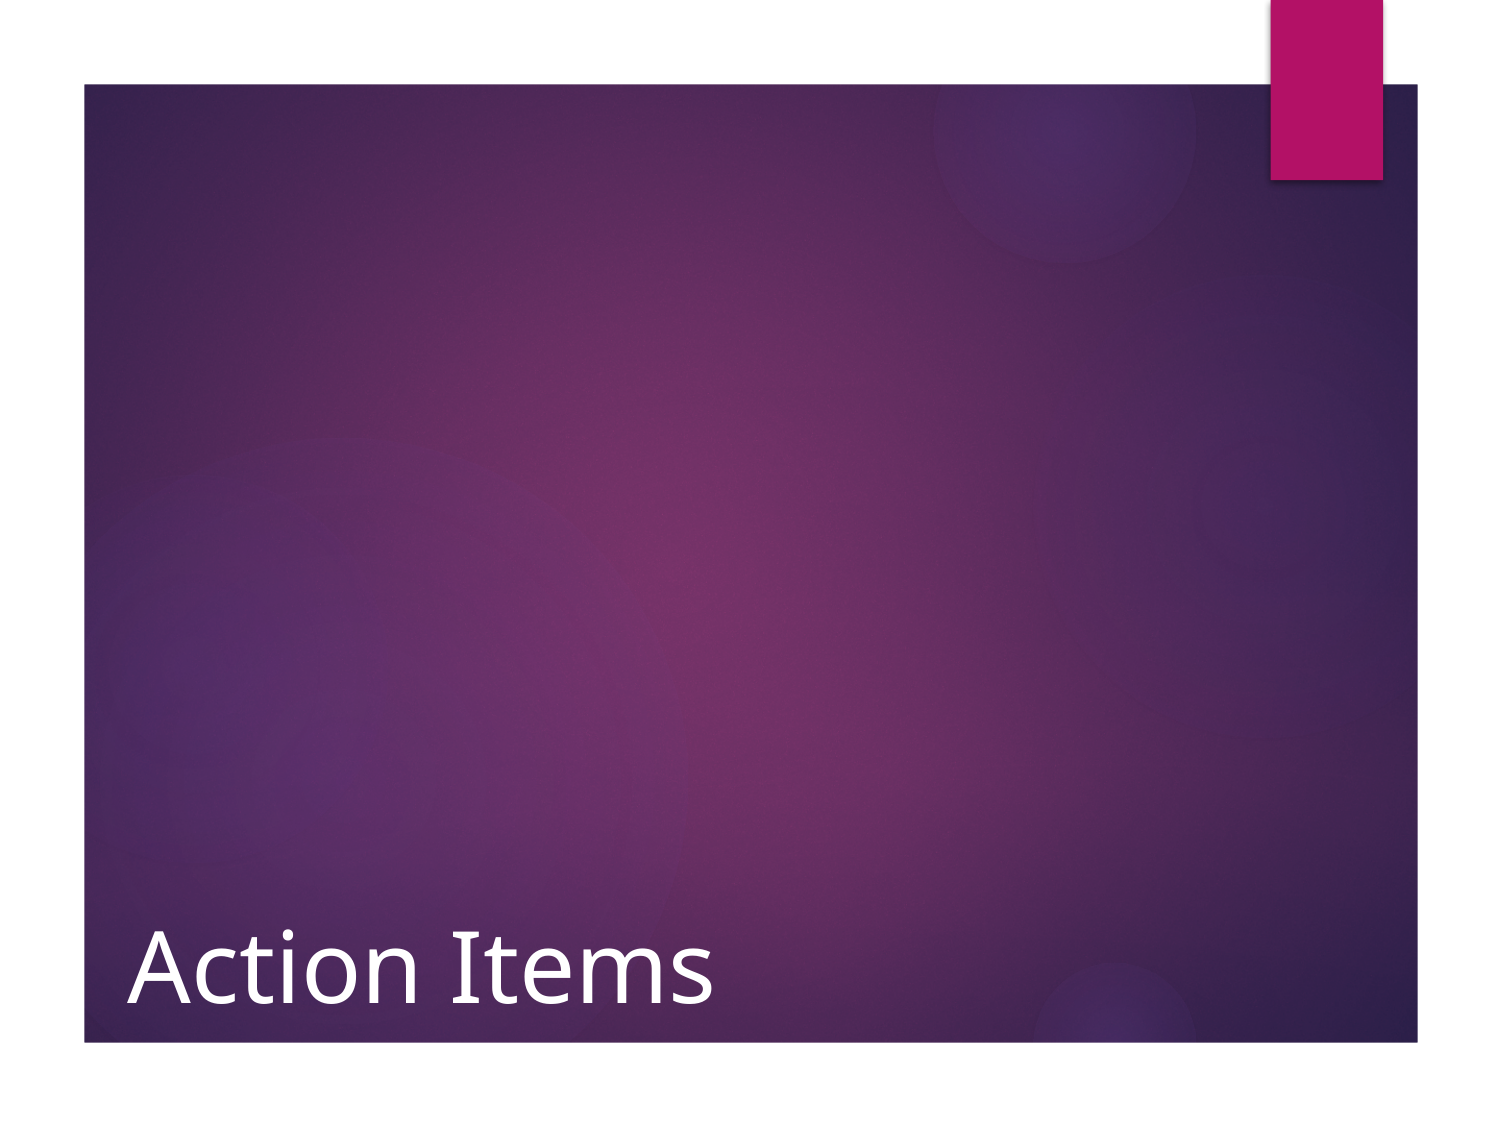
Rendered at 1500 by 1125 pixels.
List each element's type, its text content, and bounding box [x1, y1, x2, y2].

title Action Items [112, 612, 1084, 1031]
